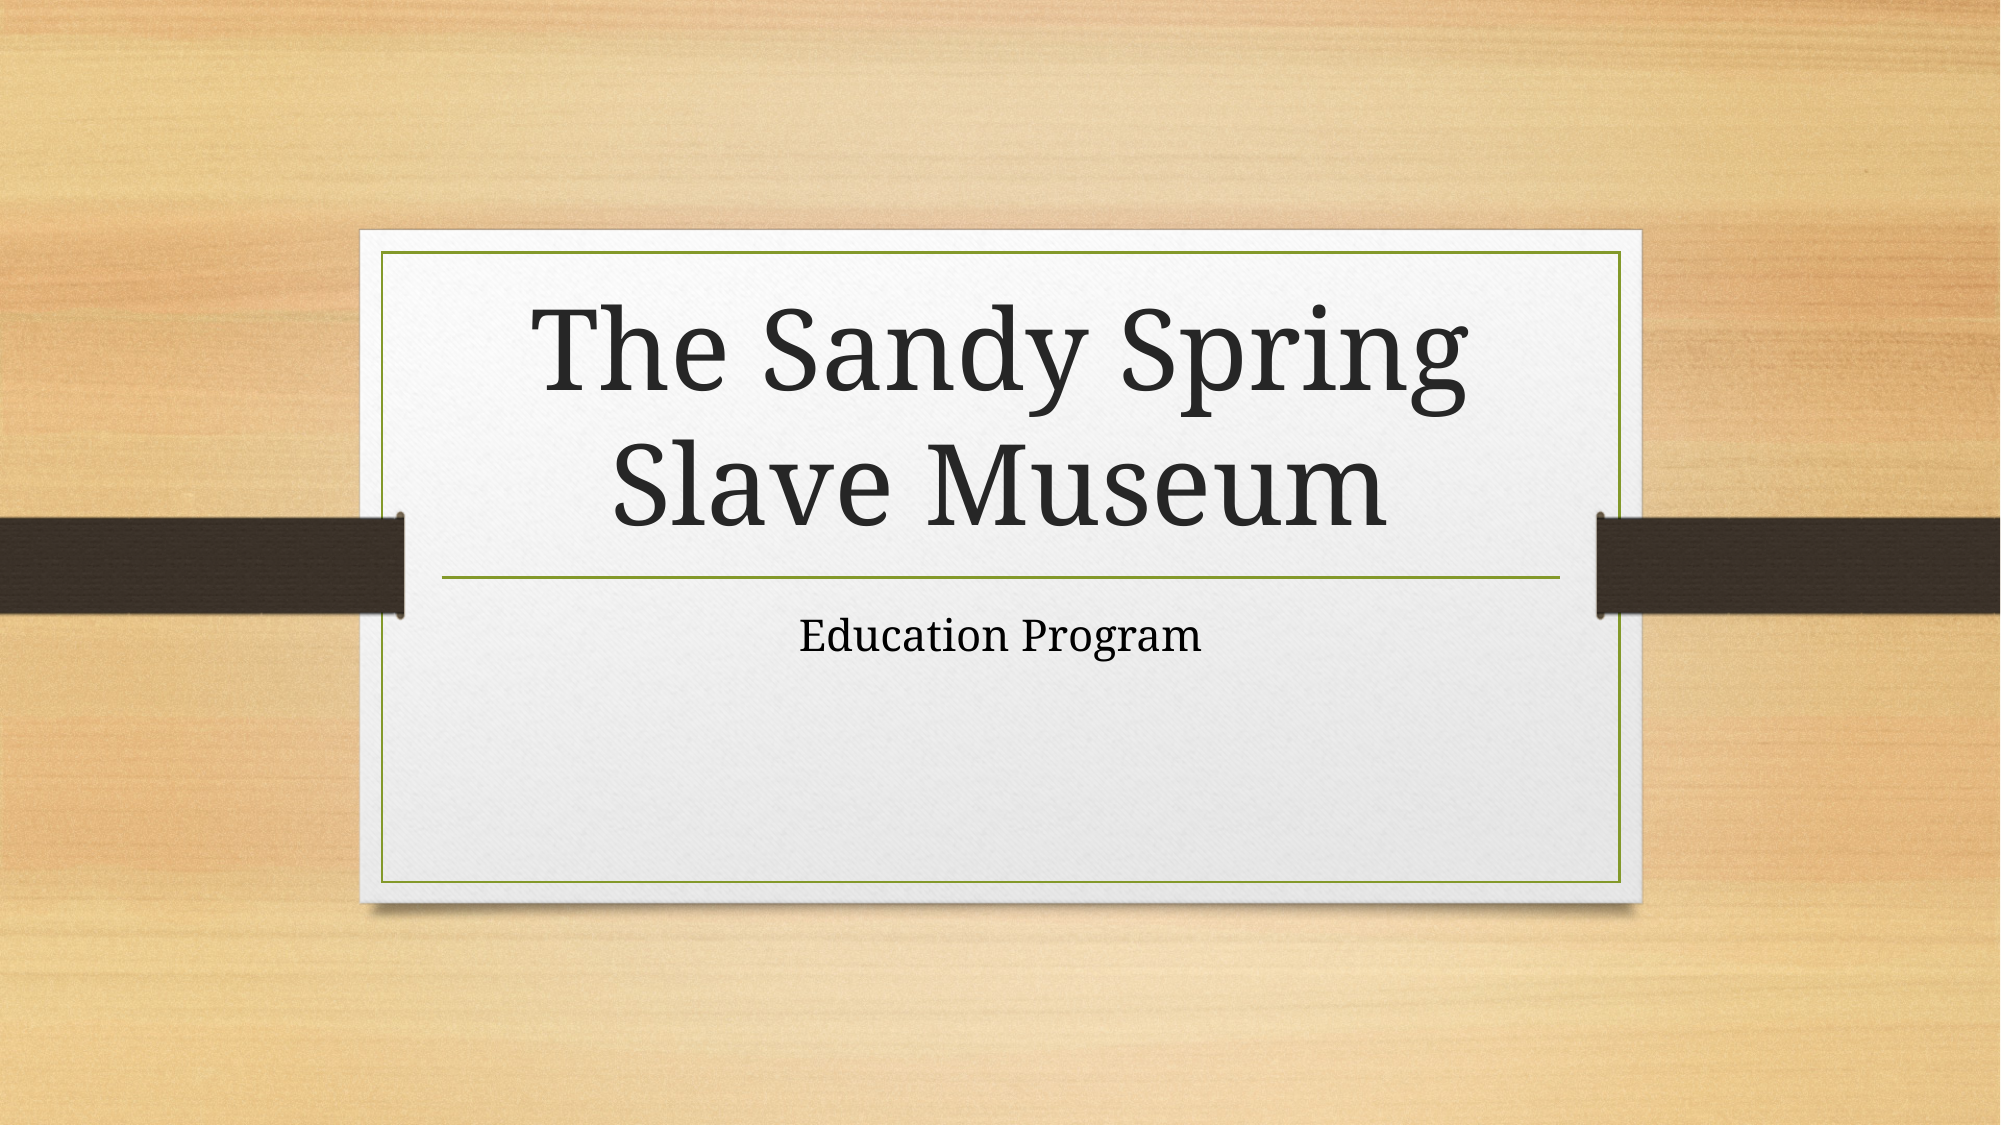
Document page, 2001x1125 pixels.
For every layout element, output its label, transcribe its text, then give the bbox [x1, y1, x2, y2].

picture [0, 0, 2001, 1125]
subtitle Education Program [441, 600, 1560, 817]
title The Sandy Spring Slave Museum [441, 306, 1560, 556]
